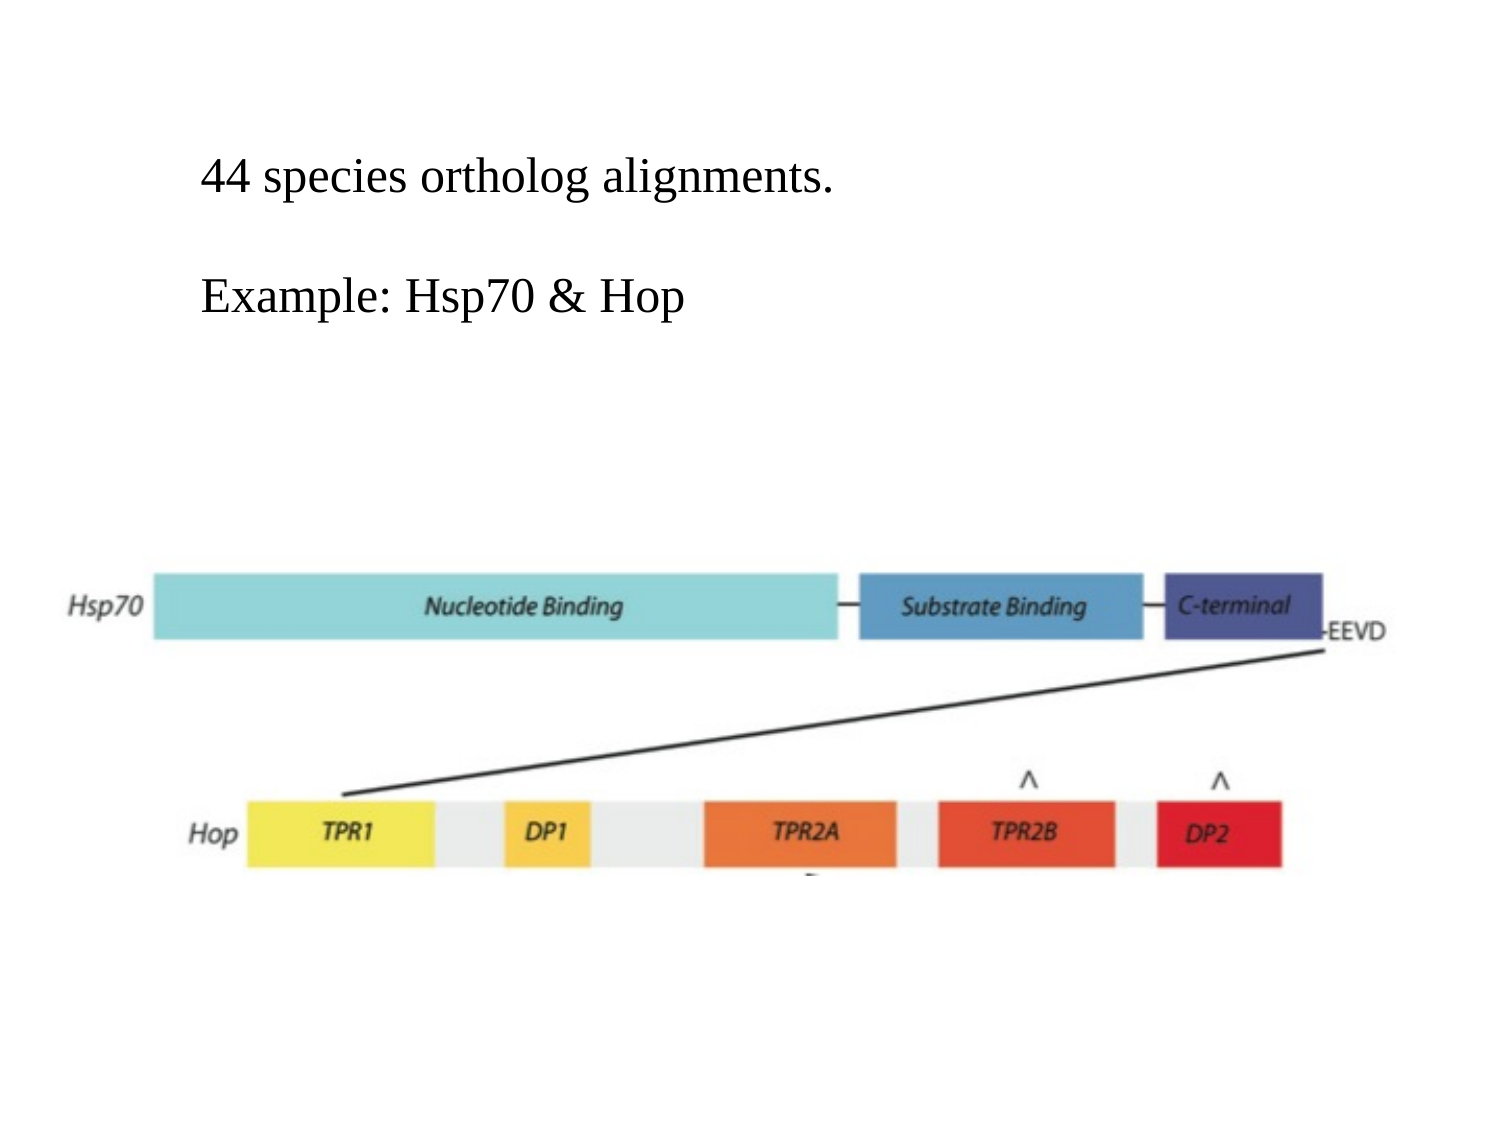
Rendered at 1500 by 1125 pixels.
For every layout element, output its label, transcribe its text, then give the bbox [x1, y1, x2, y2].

picture [0, 523, 1464, 877]
text_box 44 species ortholog alignments. Example: Hsp70 & Hop [185, 135, 1242, 330]
